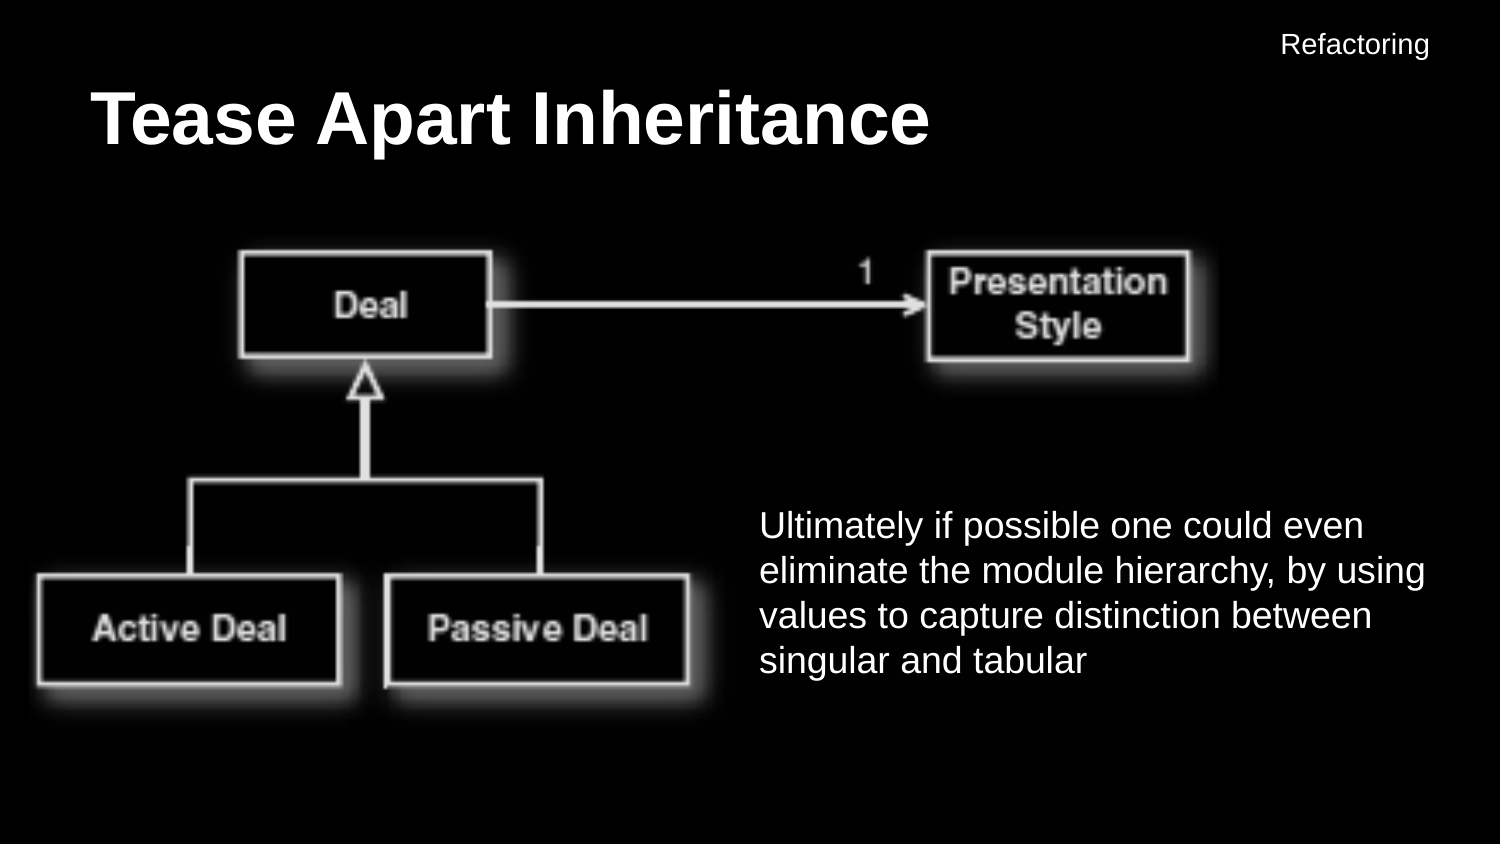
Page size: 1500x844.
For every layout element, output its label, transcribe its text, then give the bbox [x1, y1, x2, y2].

title Tease Apart Inheritance [75, 33, 1425, 175]
text_box Refactoring [1265, 10, 1500, 65]
picture [28, 206, 1220, 741]
list Ultimately if possible one could even eliminate the module hierarchy, by using values to capture distinction between singular and tabular [1224, 486, 1458, 720]
